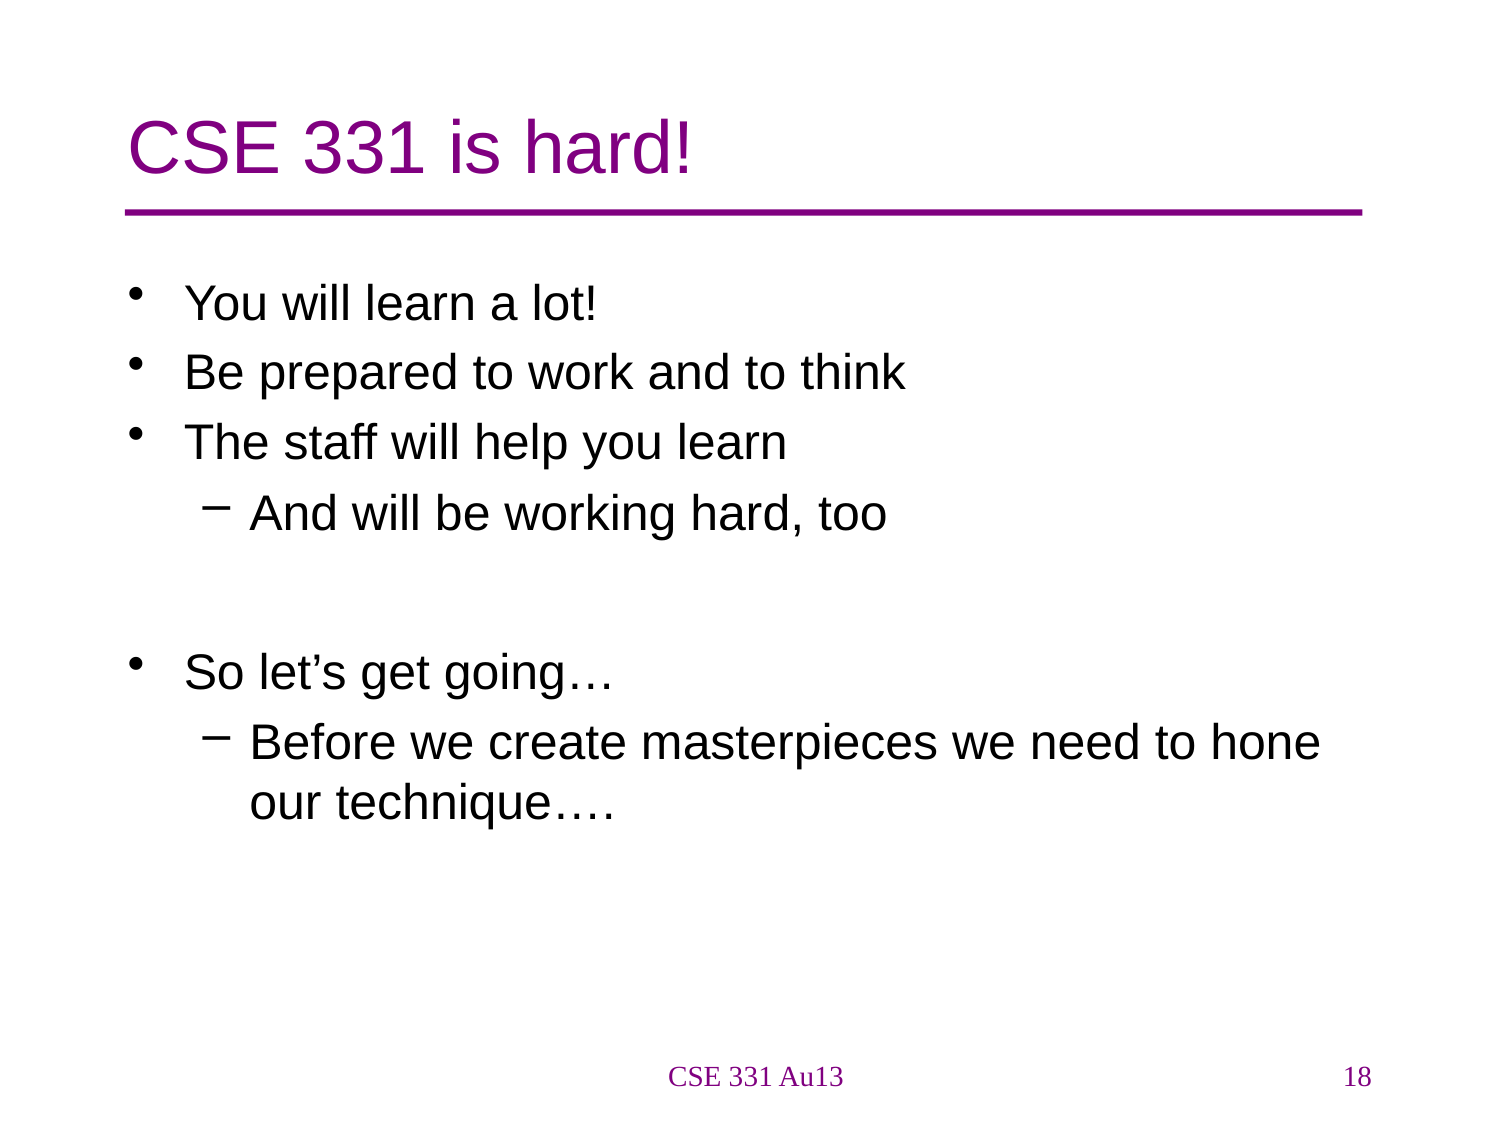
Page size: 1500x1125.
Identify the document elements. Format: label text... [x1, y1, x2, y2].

list You will learn a lot! Be prepared to work and to think The staff will help you learn And will be working hard, too So let’s get going… Before we create masterpieces we need to hone our technique…. [112, 262, 1388, 1038]
footer CSE 331 Au13 [474, 1049, 1038, 1125]
title CSE 331 is hard! [112, 50, 1388, 238]
slide_number 18 [1074, 1049, 1388, 1125]
